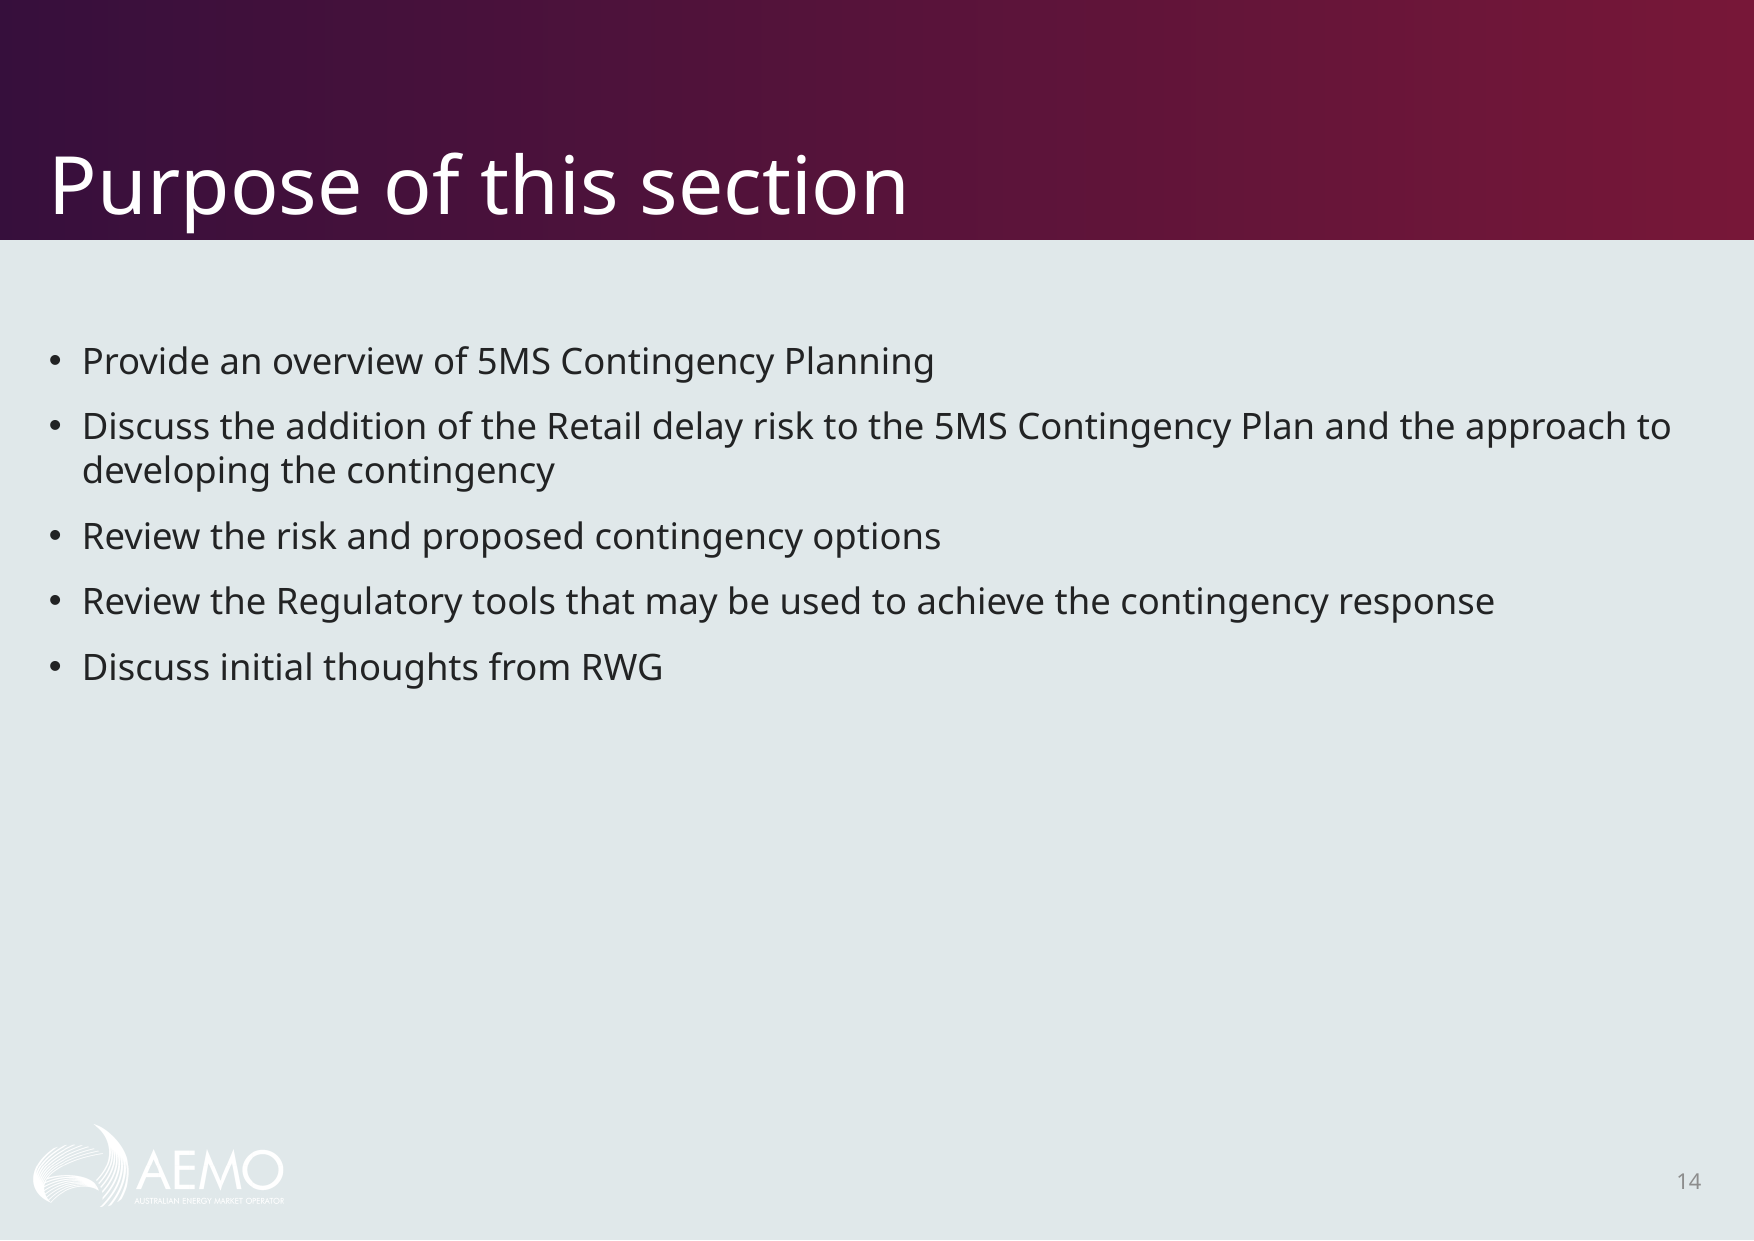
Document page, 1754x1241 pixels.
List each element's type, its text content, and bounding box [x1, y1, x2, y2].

title Purpose of this section [33, 24, 1329, 240]
list Provide an overview of 5MS Contingency Planning Discuss the addition of the Retail delay risk to the 5MS Contingency Plan and the approach to developing the contingency Review the risk and proposed contingency options Review the Regulatory tools that may be used to achieve the contingency response Discuss initial thoughts from RWG [33, 330, 1717, 1117]
picture [33, 1124, 284, 1207]
slide_number 14 [1633, 1149, 1717, 1216]
